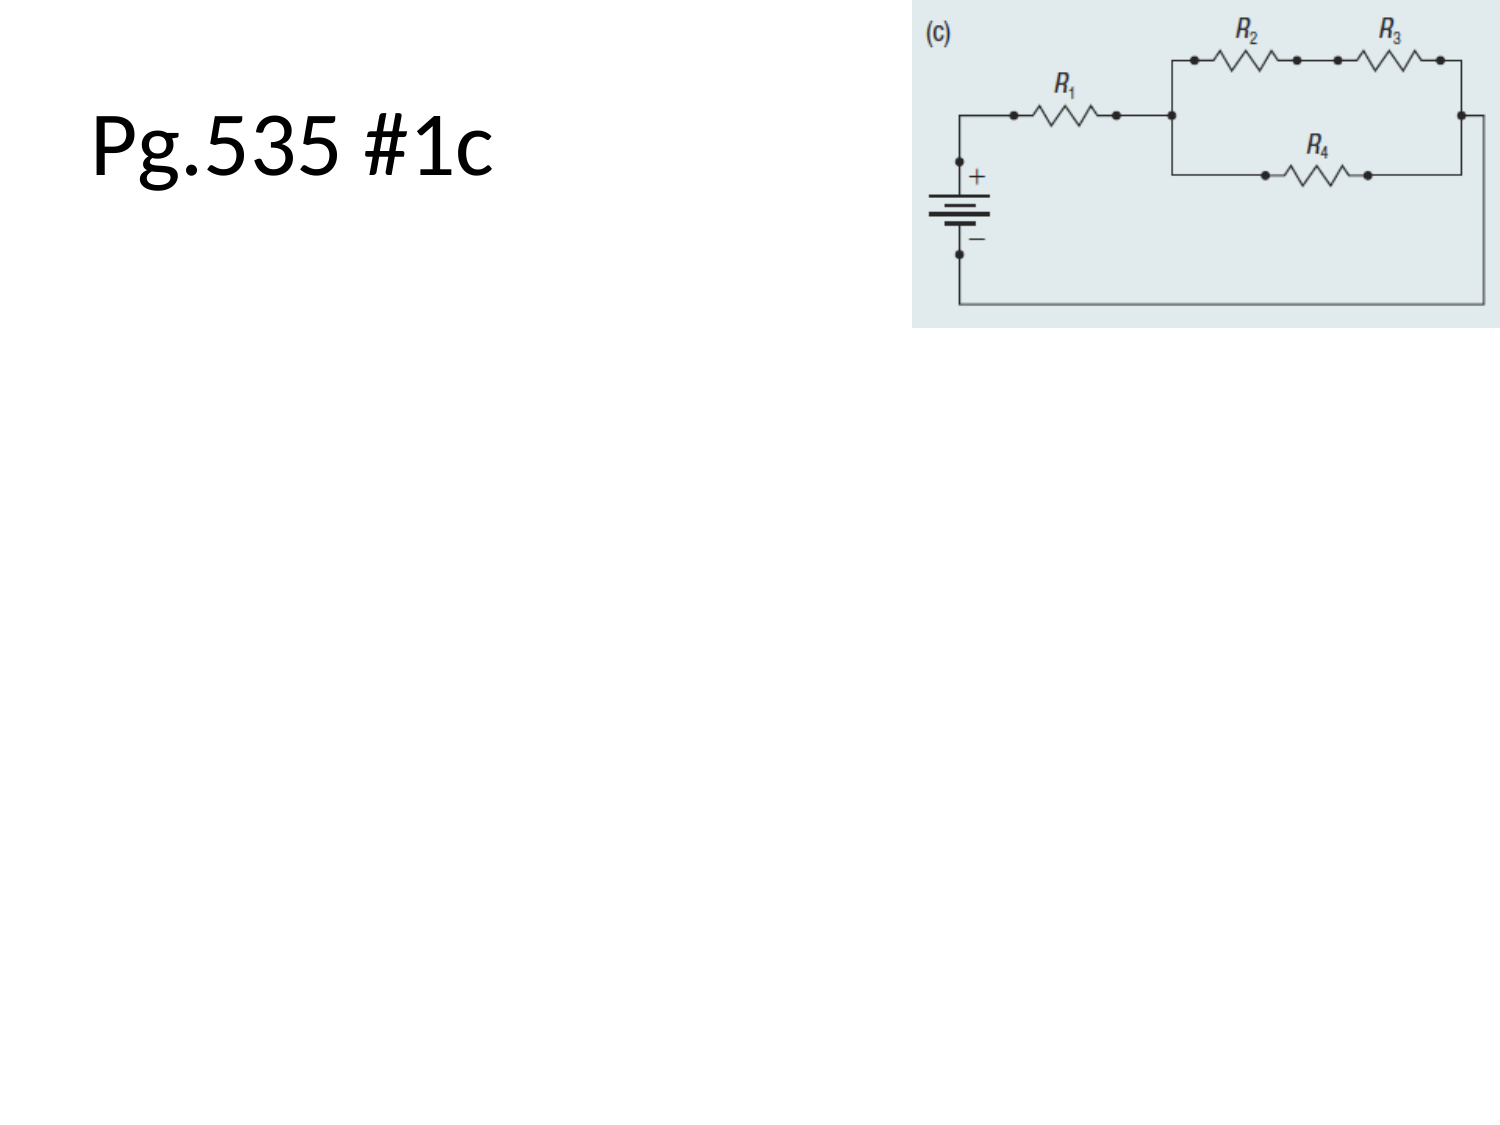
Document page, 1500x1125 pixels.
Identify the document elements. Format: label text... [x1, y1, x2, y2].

title Pg.535 #1c [75, 45, 907, 233]
picture [912, 0, 1500, 329]
